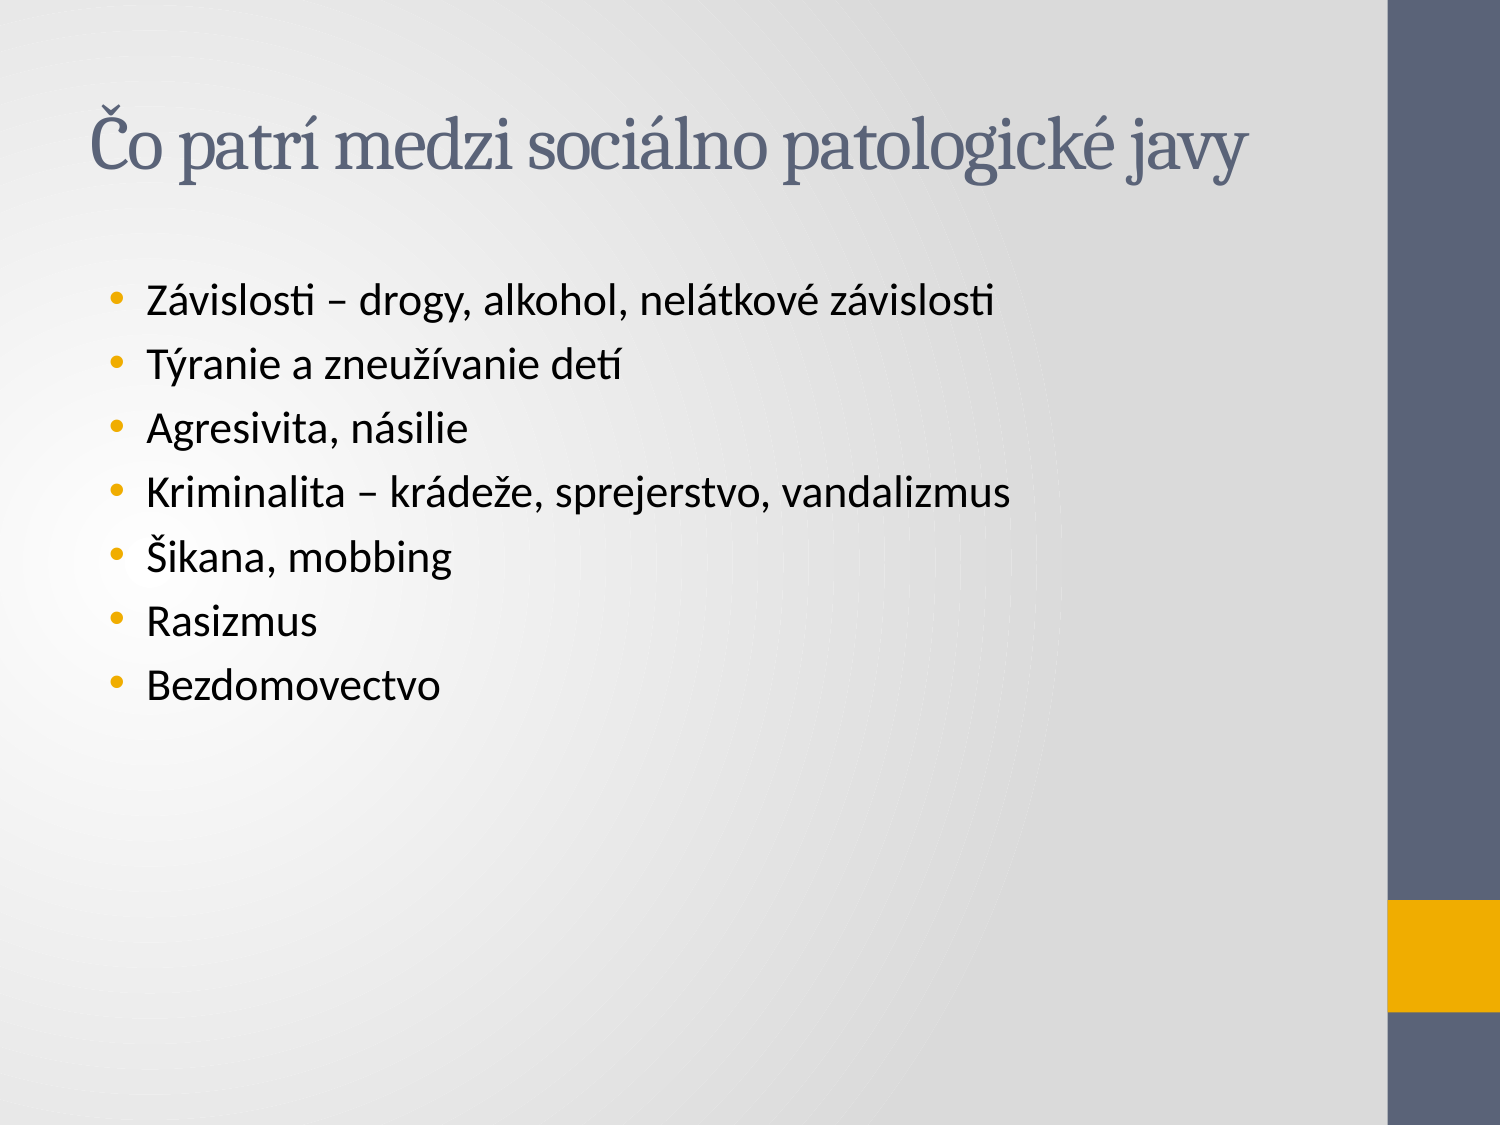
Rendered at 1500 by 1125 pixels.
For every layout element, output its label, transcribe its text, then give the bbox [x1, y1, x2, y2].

title Čo patrí medzi sociálno patologické javy [75, 45, 1325, 233]
list Závislosti – drogy, alkohol, nelátkové závislosti Týranie a zneužívanie detí Agresivita, násilie Kriminalita – krádeže, sprejerstvo, vandalizmus Šikana, mobbing Rasizmus Bezdomovectvo [75, 262, 1325, 1050]
